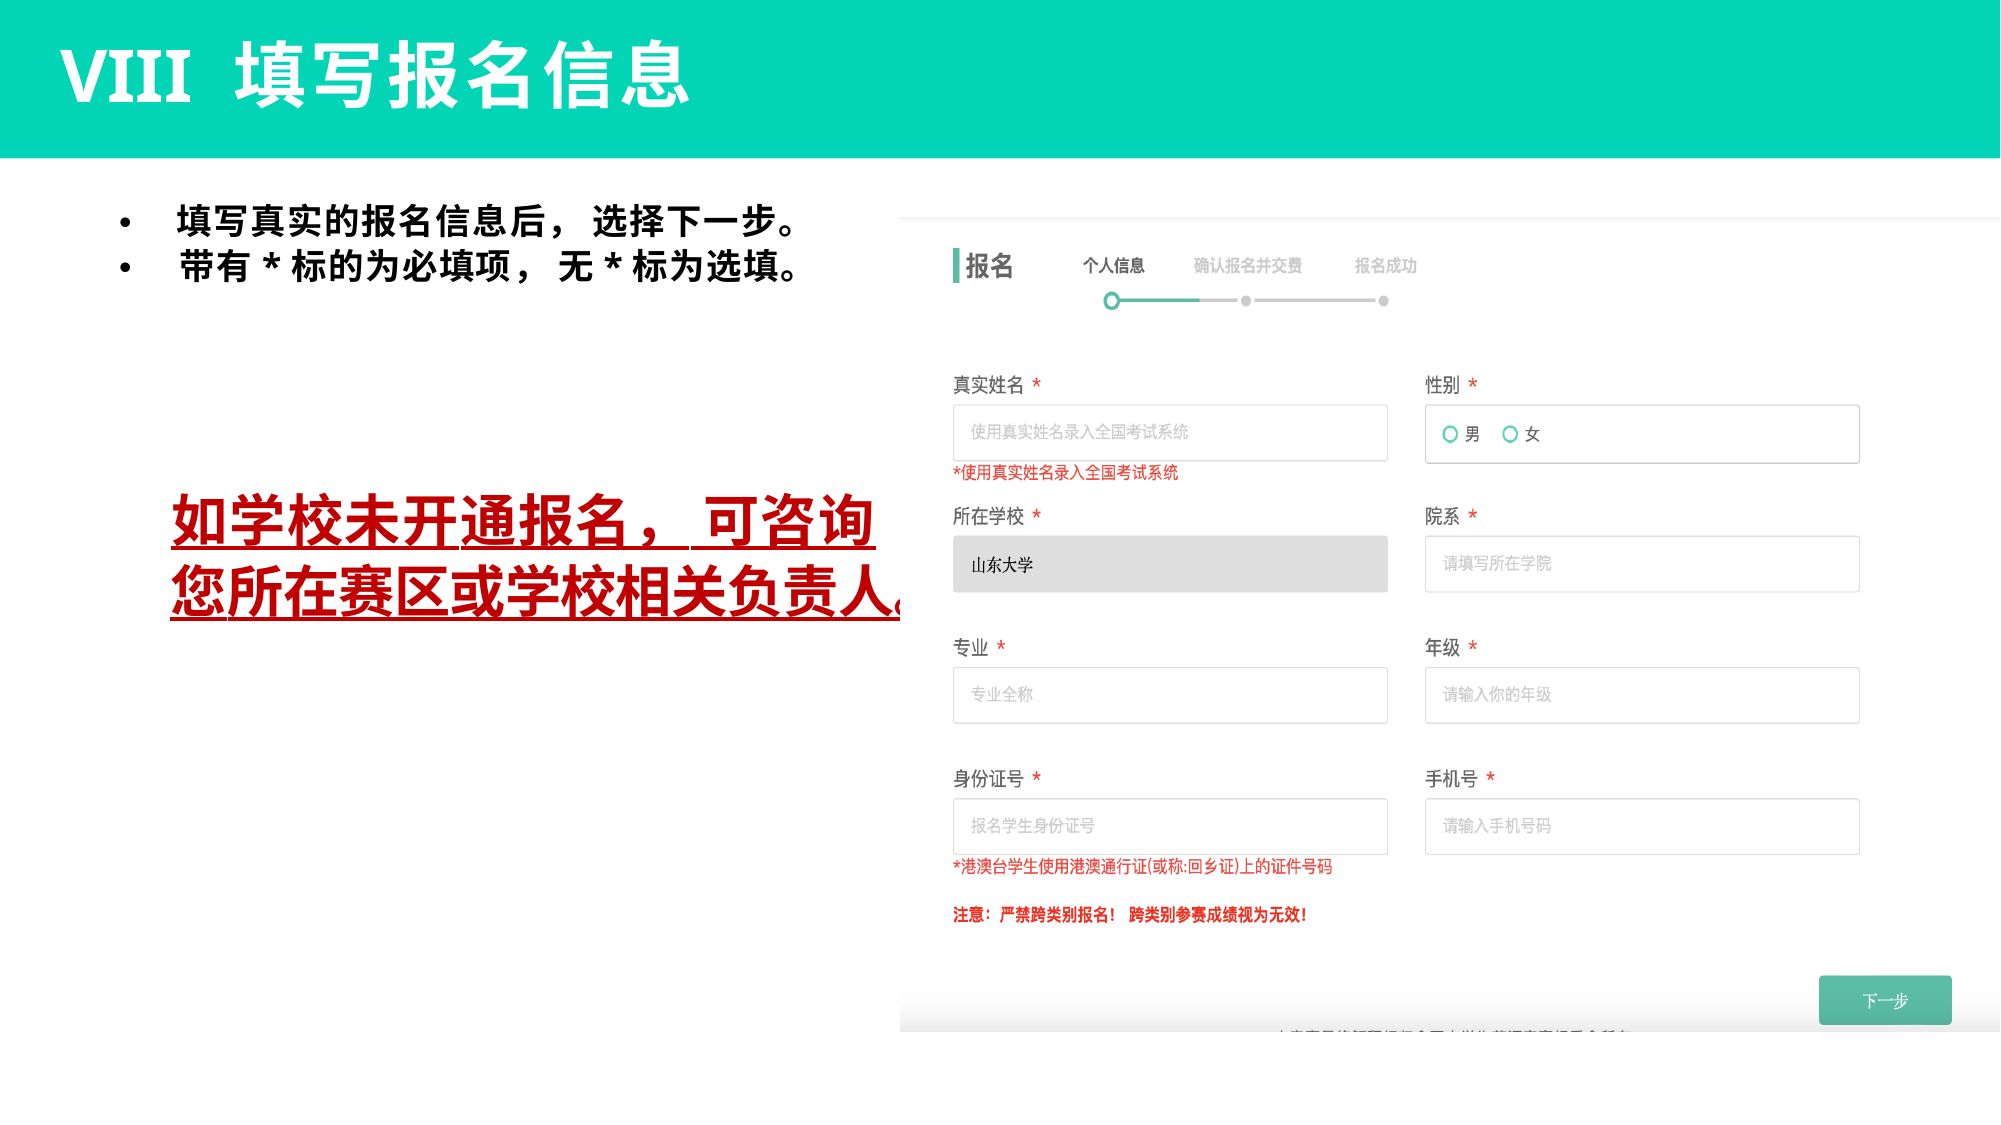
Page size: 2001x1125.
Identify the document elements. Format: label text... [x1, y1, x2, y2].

picture [900, 217, 2000, 1032]
text_box VIII 填写报名信息 [0, 0, 2000, 159]
text_box • 填写真实的报名信息后， 选择下一步。 • 带有*标的为必填项， 无*标为选填。 如学校未开通报名， 可咨询您所在赛区或学校相关负责人。 [117, 196, 929, 859]
